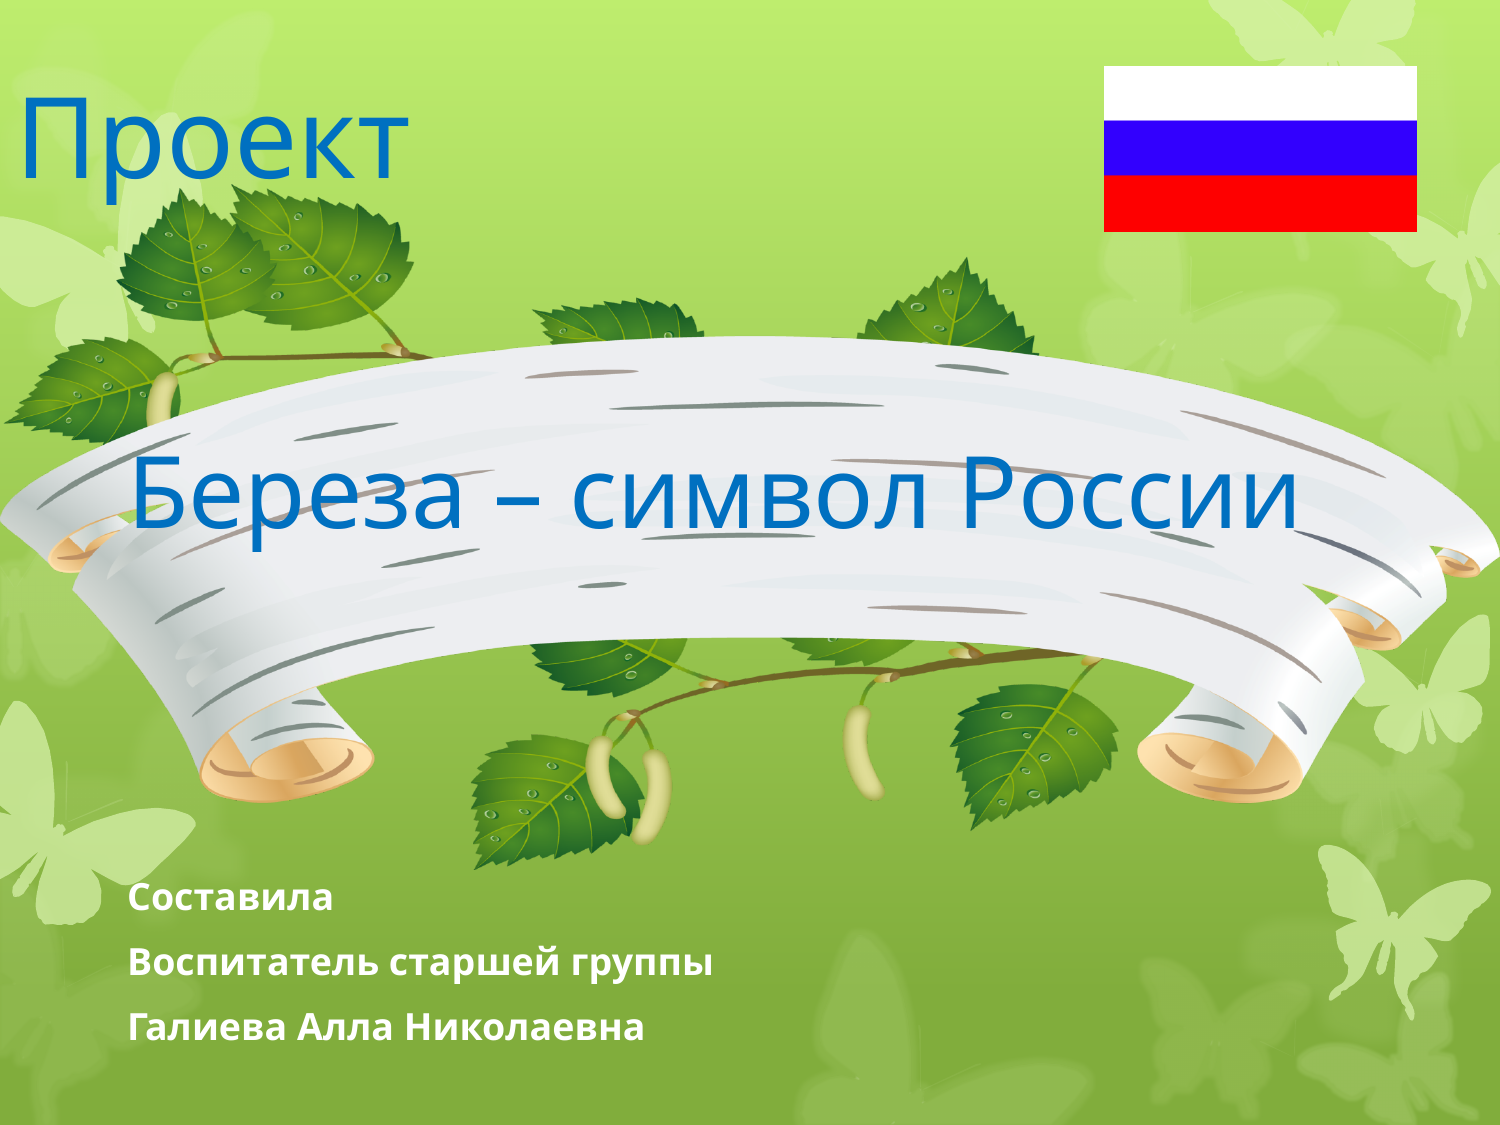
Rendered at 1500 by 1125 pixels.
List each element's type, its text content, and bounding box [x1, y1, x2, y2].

title Проект [0, 0, 1334, 182]
subtitle Береза – символ России Составила Воспитатель старшей группы Галиева Алла Николаевна [112, 878, 1436, 1125]
picture [0, 66, 1500, 870]
